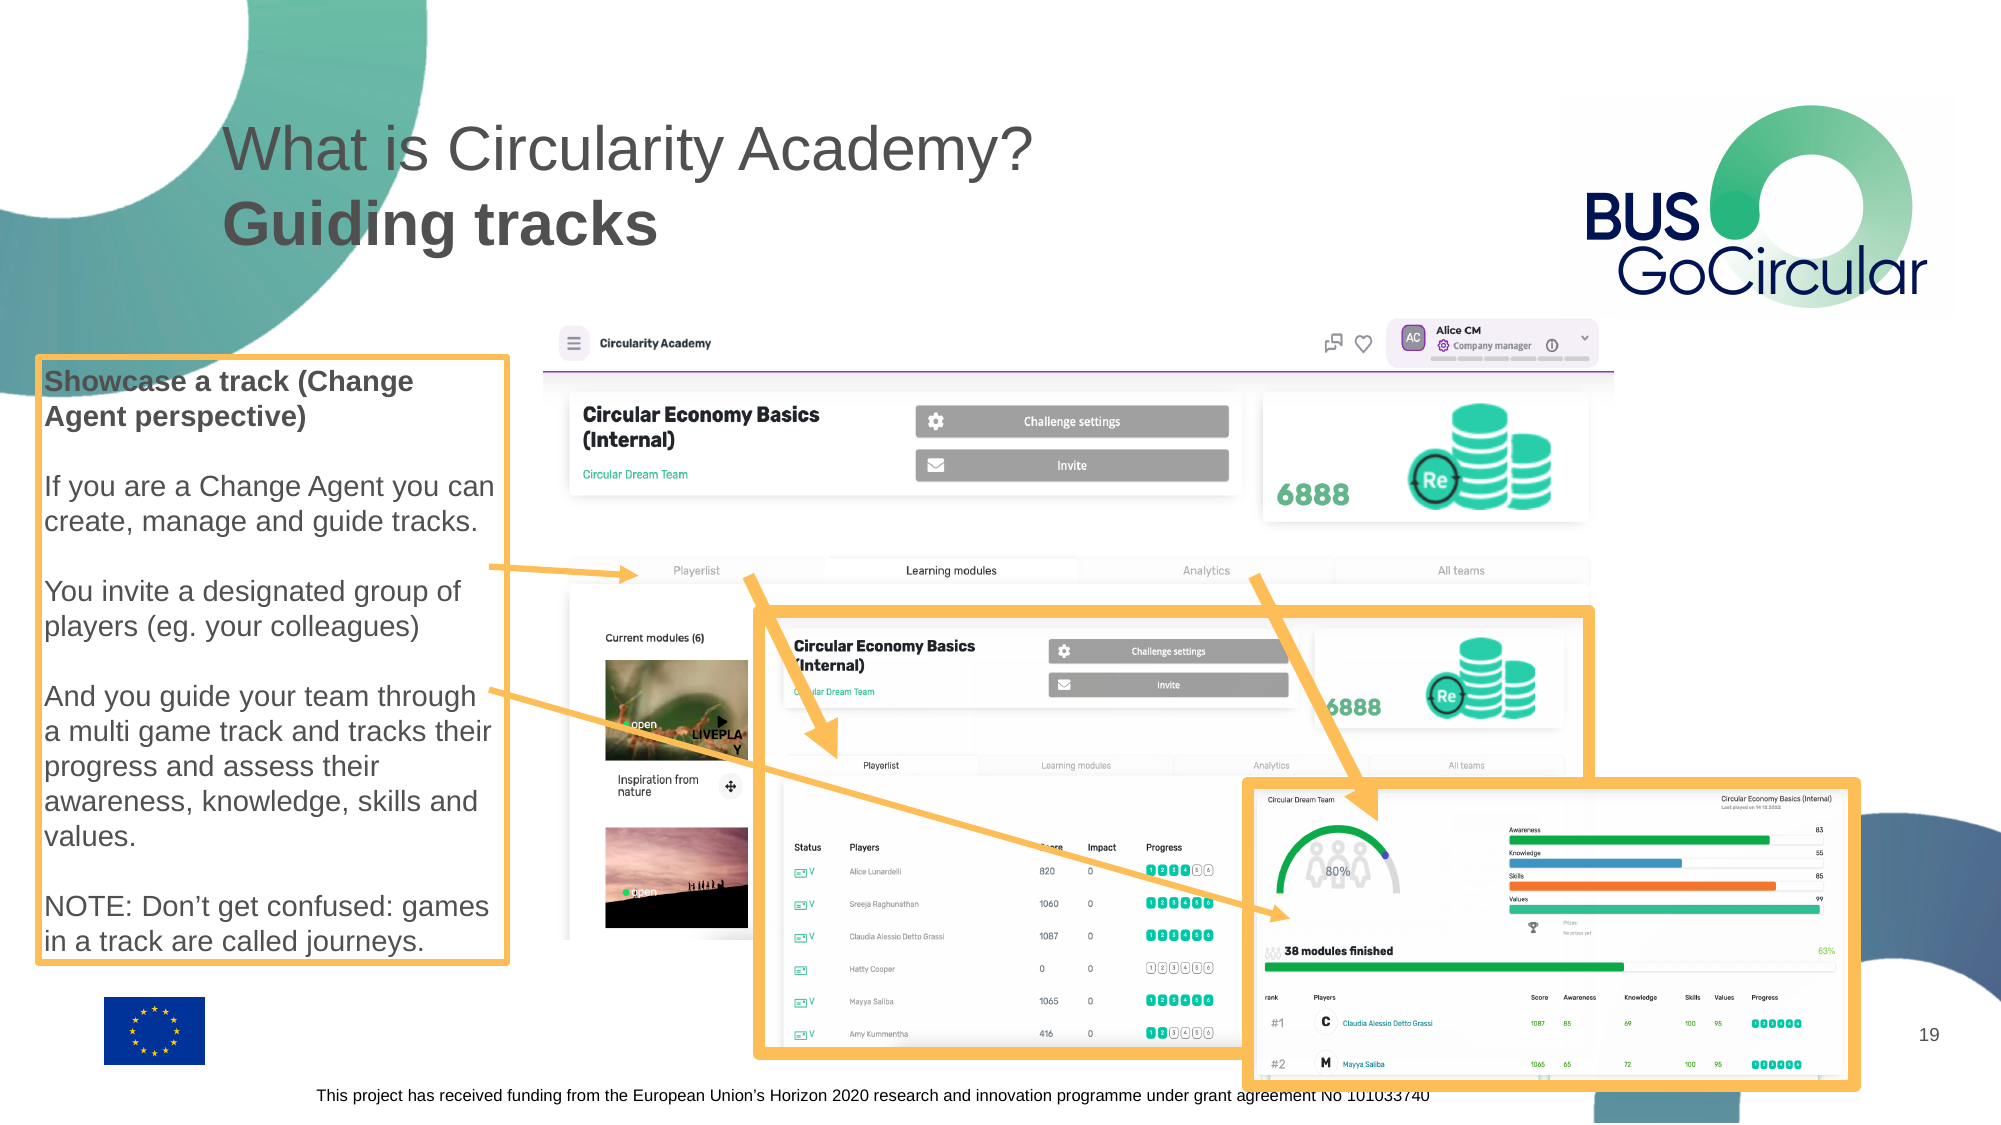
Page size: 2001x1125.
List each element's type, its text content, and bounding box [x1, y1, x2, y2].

title What is Circularity Academy? Guiding tracks [207, 99, 1427, 317]
picture [104, 997, 205, 1065]
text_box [488, 689, 1291, 919]
picture [543, 95, 1955, 1080]
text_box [1253, 575, 1379, 822]
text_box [747, 575, 838, 687]
slide_number 19 [1861, 1004, 1955, 1065]
text_box Showcase a track (Change Agent perspective) If you are a Change Agent you can create, manage and guide tracks. You invite a designated group of players (eg. your colleagues) And you guide your team through a multi game track and tracks their progress and assess their awareness, knowledge, skills and values. NOTE: Don’t get confused: games in a track are called journeys. [38, 357, 507, 963]
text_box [488, 566, 639, 576]
